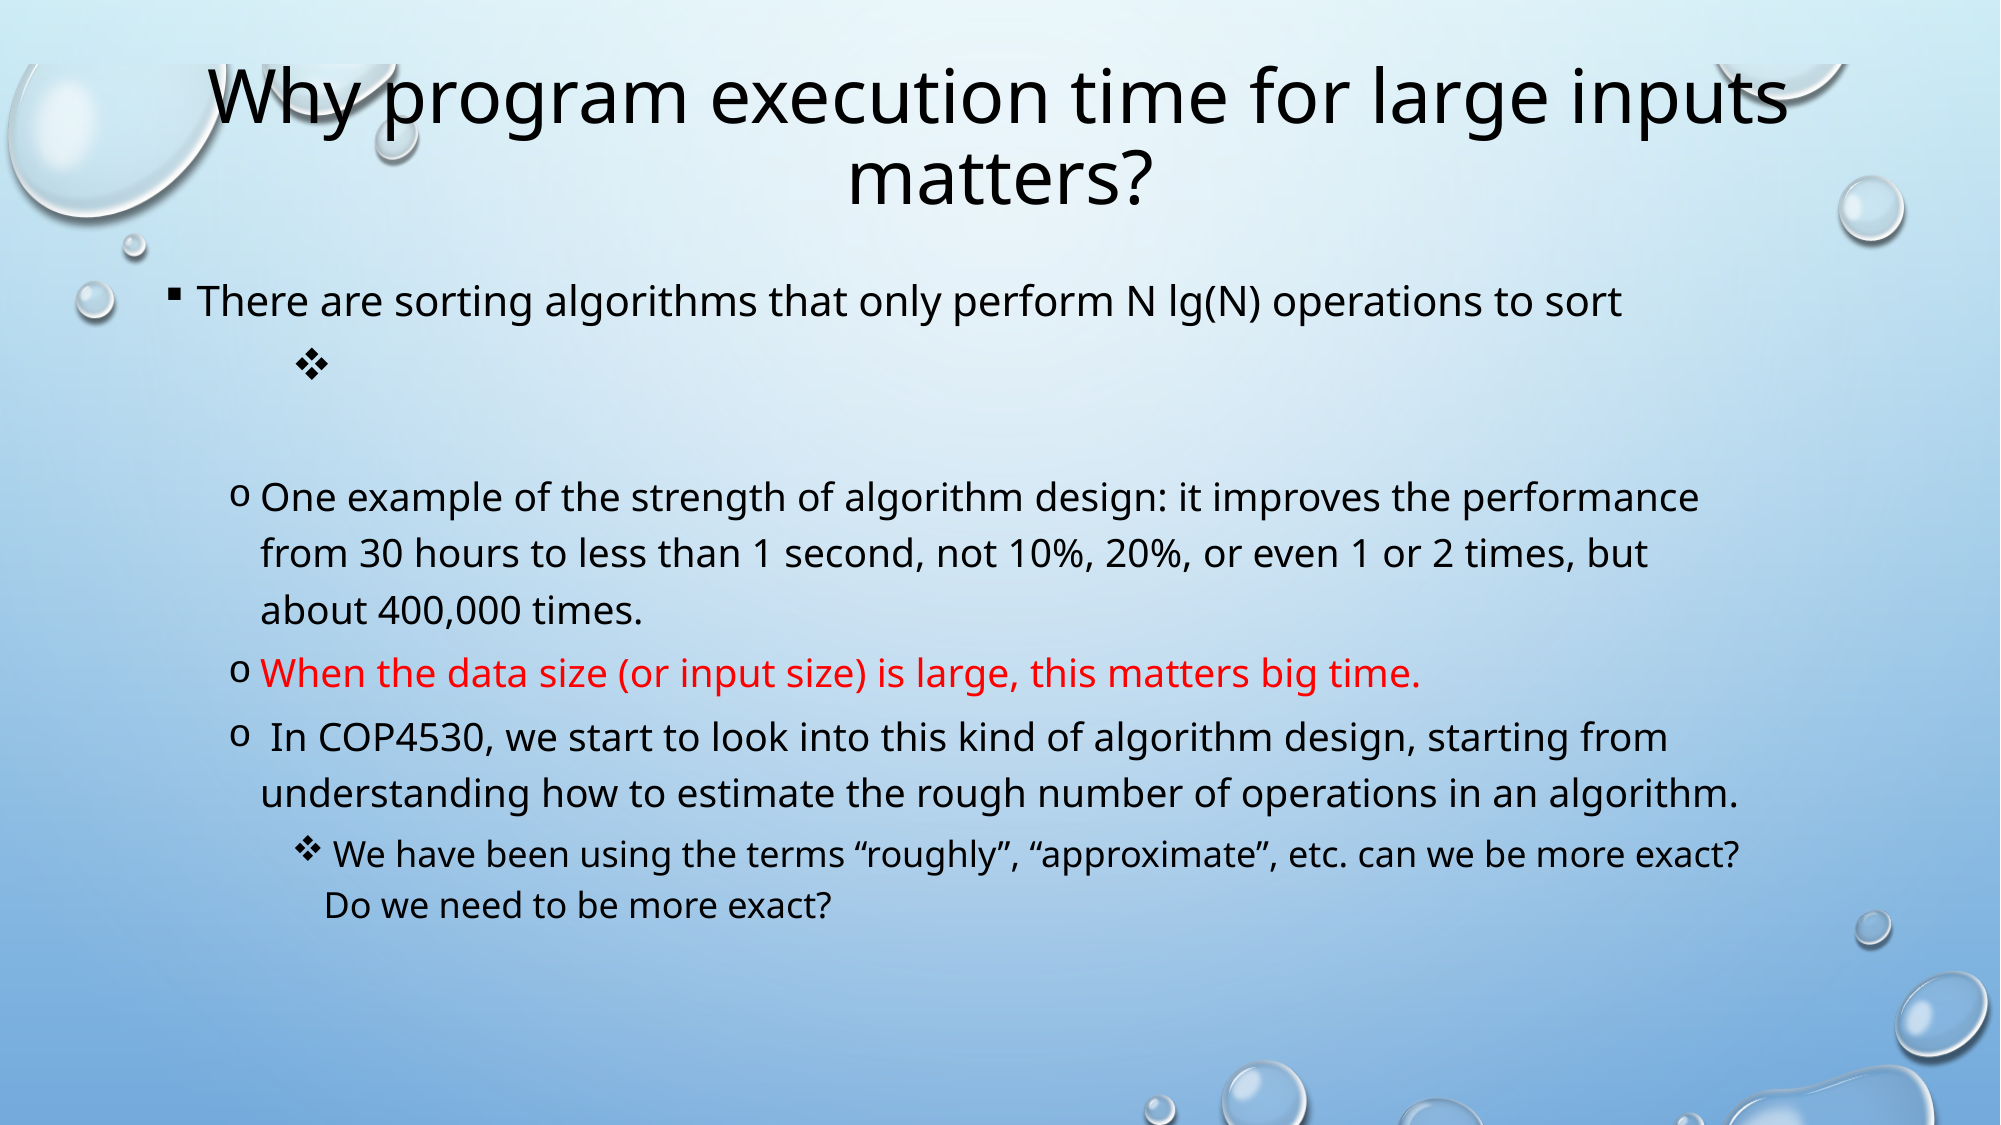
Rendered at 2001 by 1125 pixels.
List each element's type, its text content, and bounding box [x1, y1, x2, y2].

title Why program execution time for large inputs matters? [149, 48, 1851, 233]
picture [0, 64, 2000, 1125]
